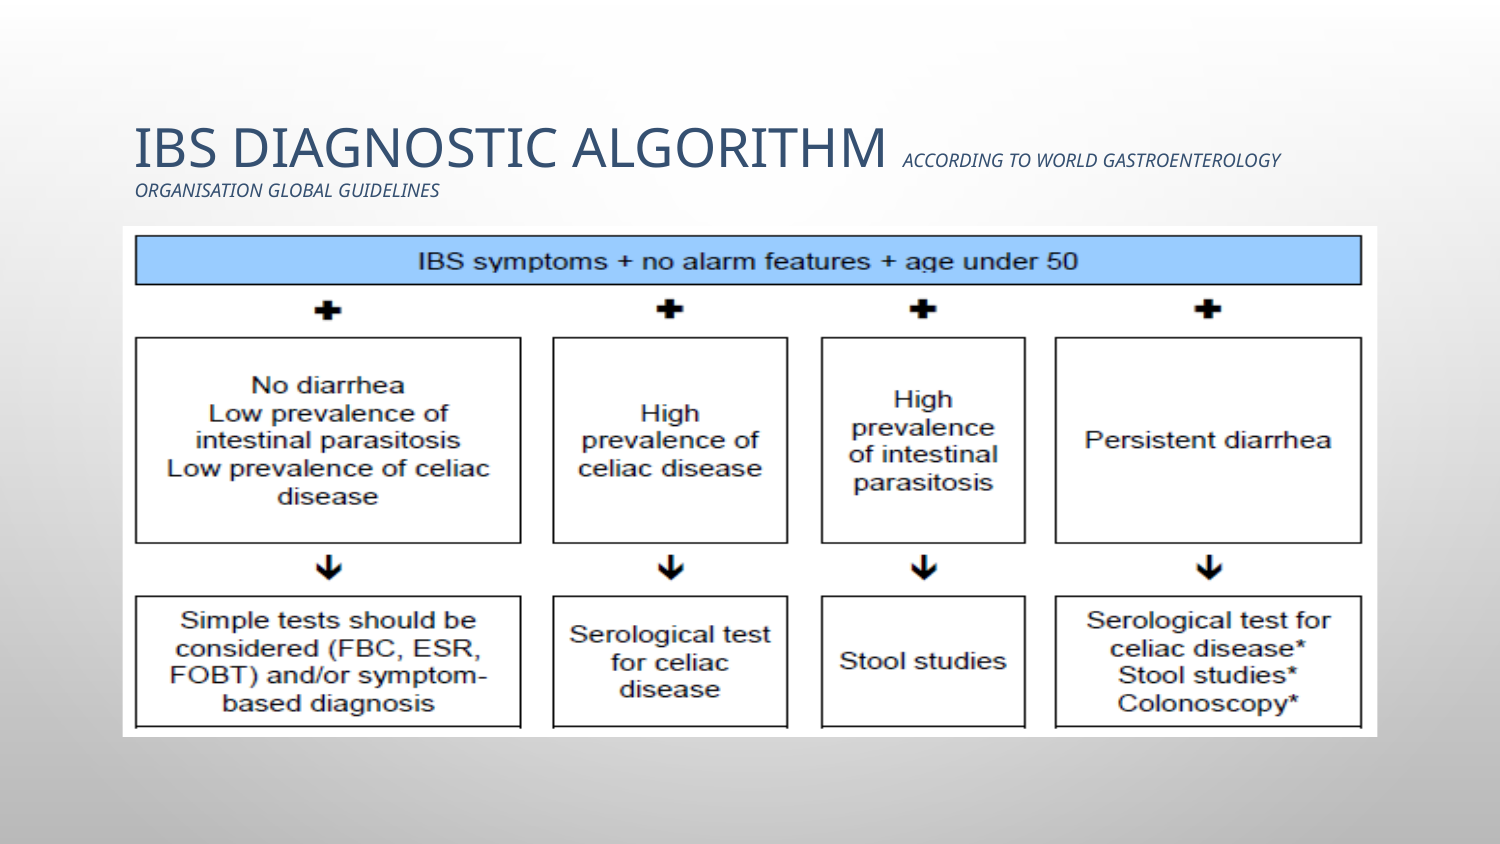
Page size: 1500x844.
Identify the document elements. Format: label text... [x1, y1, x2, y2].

picture [0, 0, 1500, 844]
title IBS diagnostic algorithm according to World Gastroenterology Organisation Global Guidelines [119, 98, 1381, 187]
